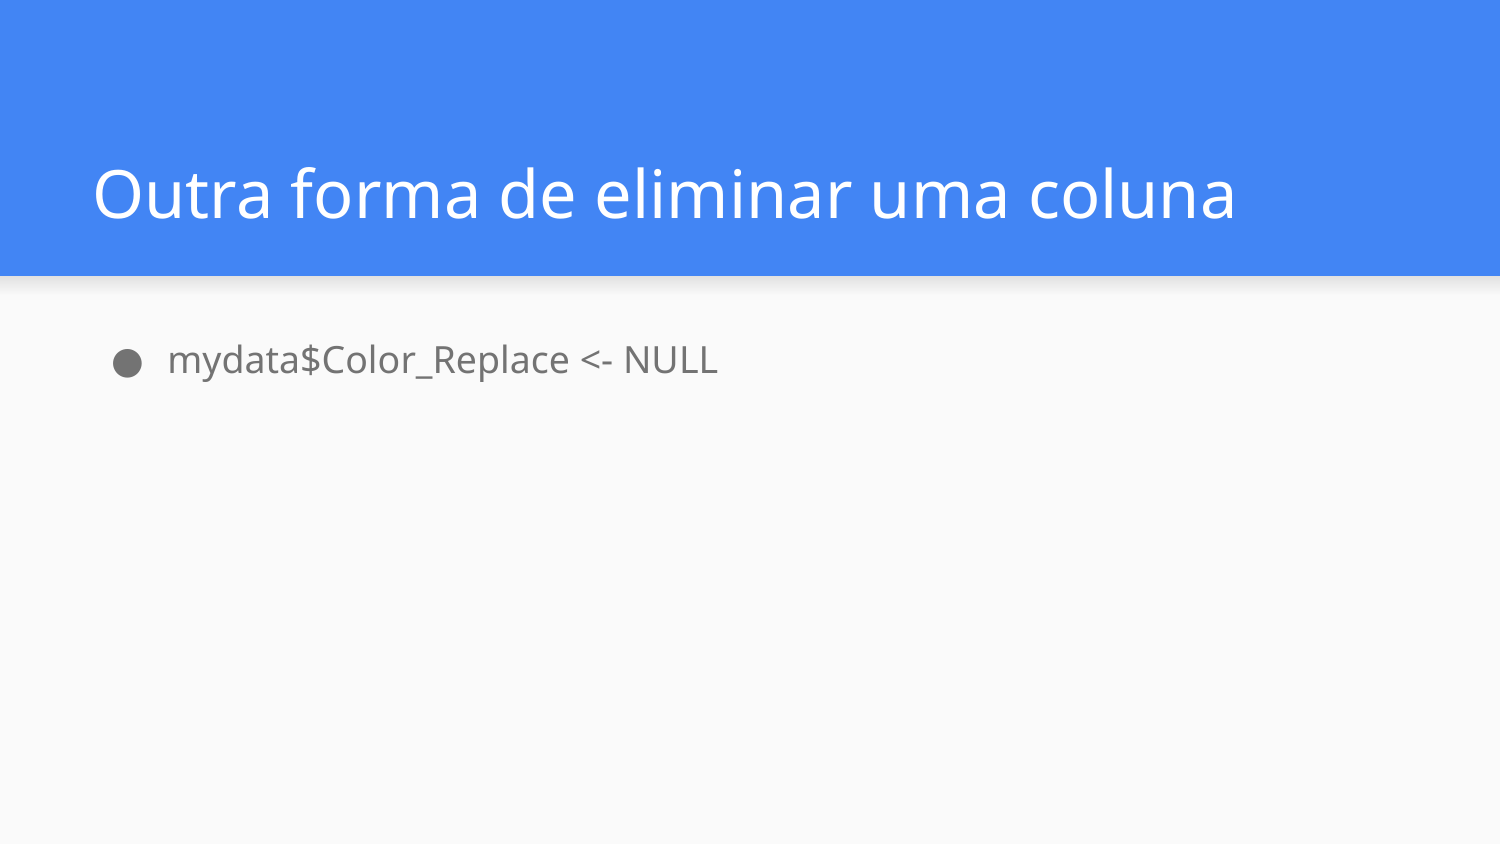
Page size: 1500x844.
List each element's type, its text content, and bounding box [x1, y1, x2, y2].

list mydata$Color_Replace <- NULL [77, 314, 1427, 760]
title Outra forma de eliminar uma coluna [77, 121, 1427, 248]
